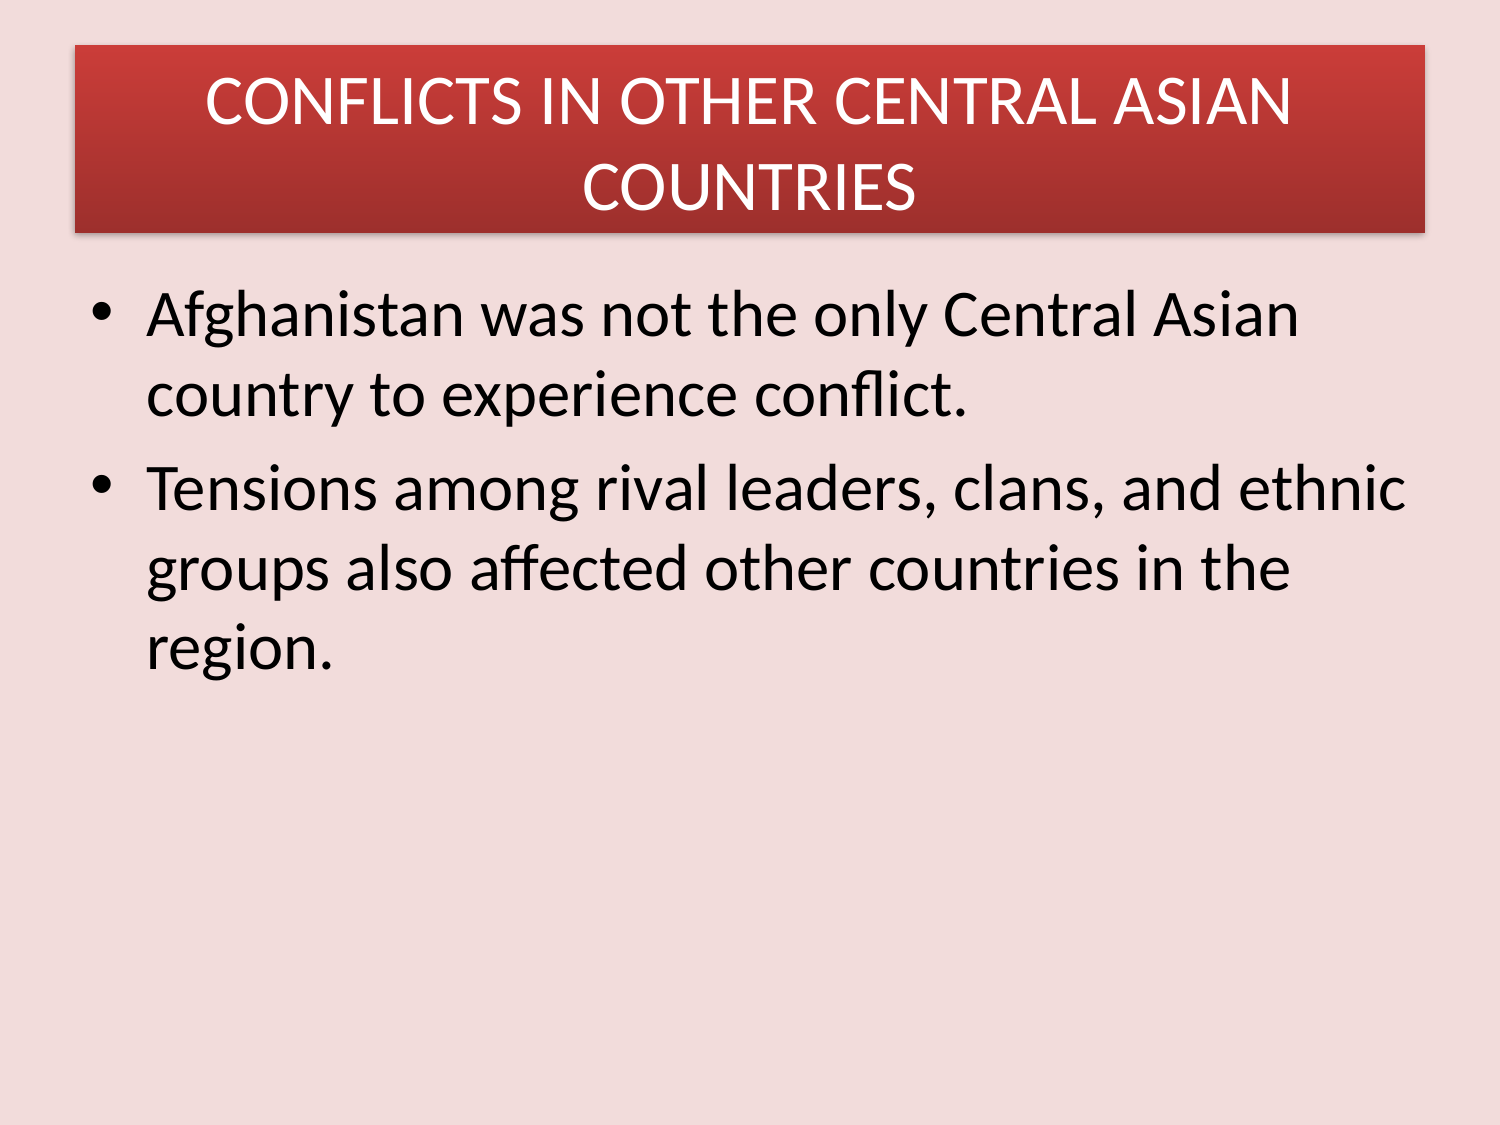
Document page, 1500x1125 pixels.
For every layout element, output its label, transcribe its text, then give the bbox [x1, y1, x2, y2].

list Afghanistan was not the only Central Asian country to experience conflict. Tensions among rival leaders, clans, and ethnic groups also affected other countries in the region. [75, 262, 1425, 1005]
title CONFLICTS IN OTHER CENTRAL ASIAN COUNTRIES [75, 45, 1425, 233]
